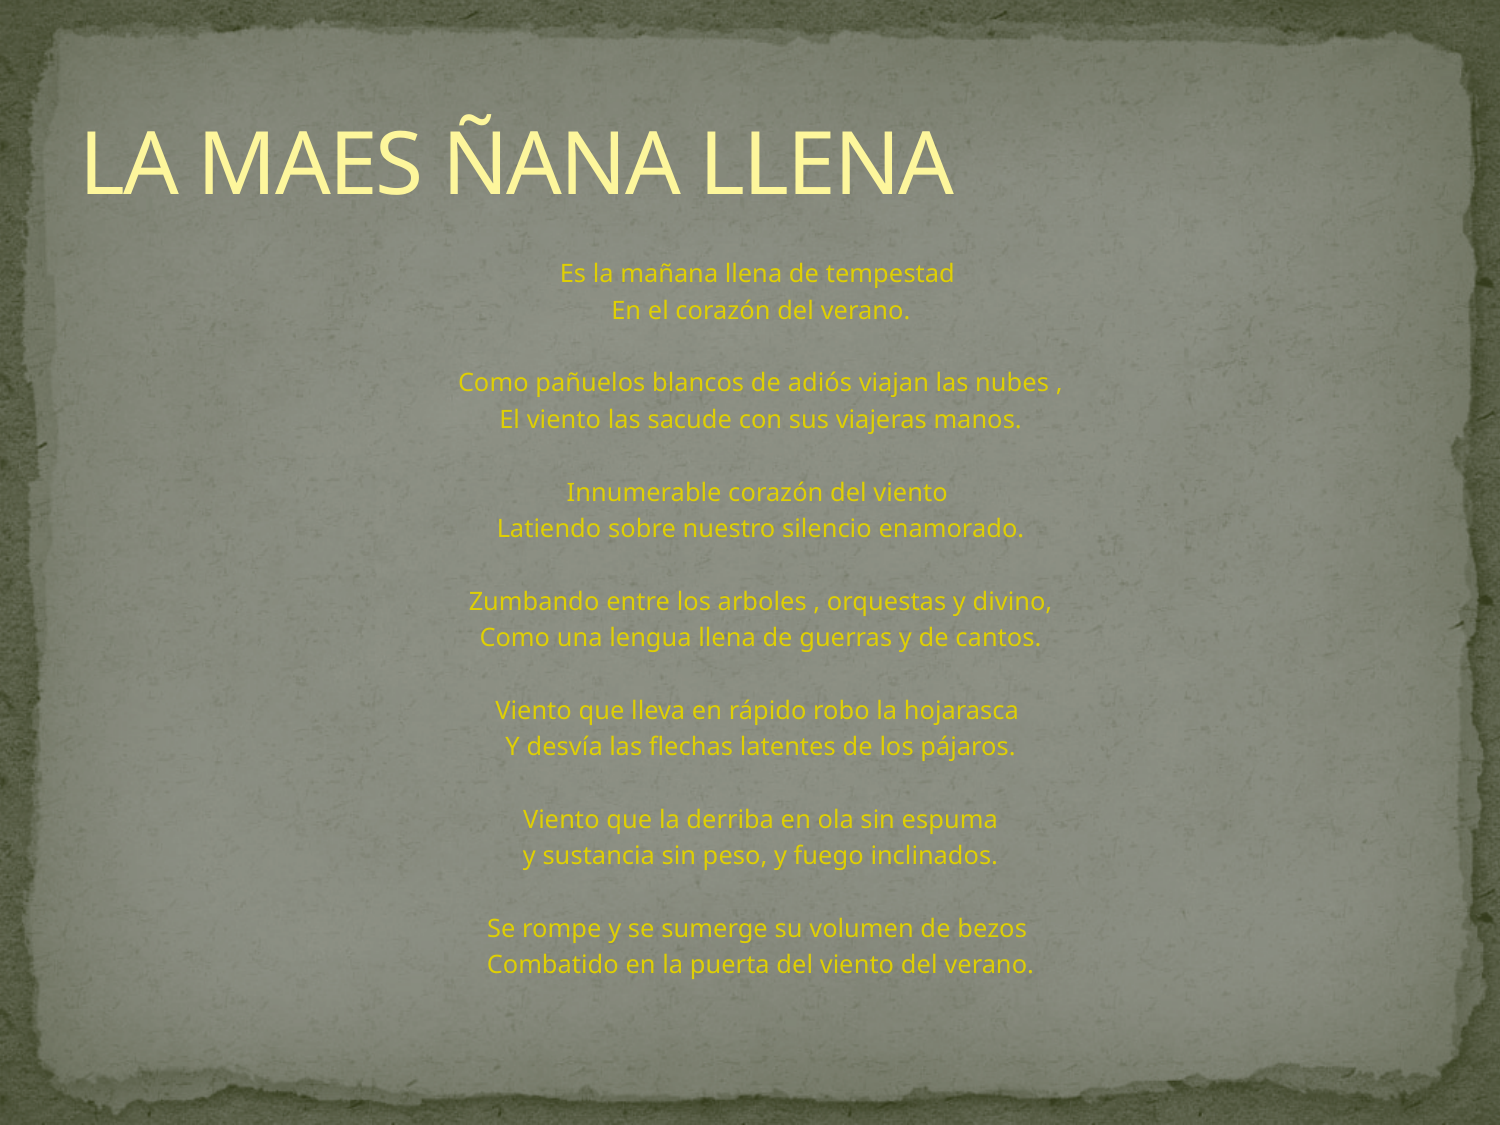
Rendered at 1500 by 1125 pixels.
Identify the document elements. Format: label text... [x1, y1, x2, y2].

list Es la mañana llena de tempestad En el corazón del verano. Como pañuelos blancos de adiós viajan las nubes , El viento las sacude con sus viajeras manos. Innumerable corazón del viento Latiendo sobre nuestro silencio enamorado. Zumbando entre los arboles , orquestas y divino, Como una lengua llena de guerras y de cantos. Viento que lleva en rápido robo la hojarasca Y desvía las flechas latentes de los pájaros. Viento que la derriba en ola sin espuma y sustancia sin peso, y fuego inclinados. Se rompe y se sumerge su volumen de bezos Combatido en la puerta del viento del verano. [75, 249, 1425, 1000]
title LA MAES ÑANA LLENA [64, 19, 1415, 220]
